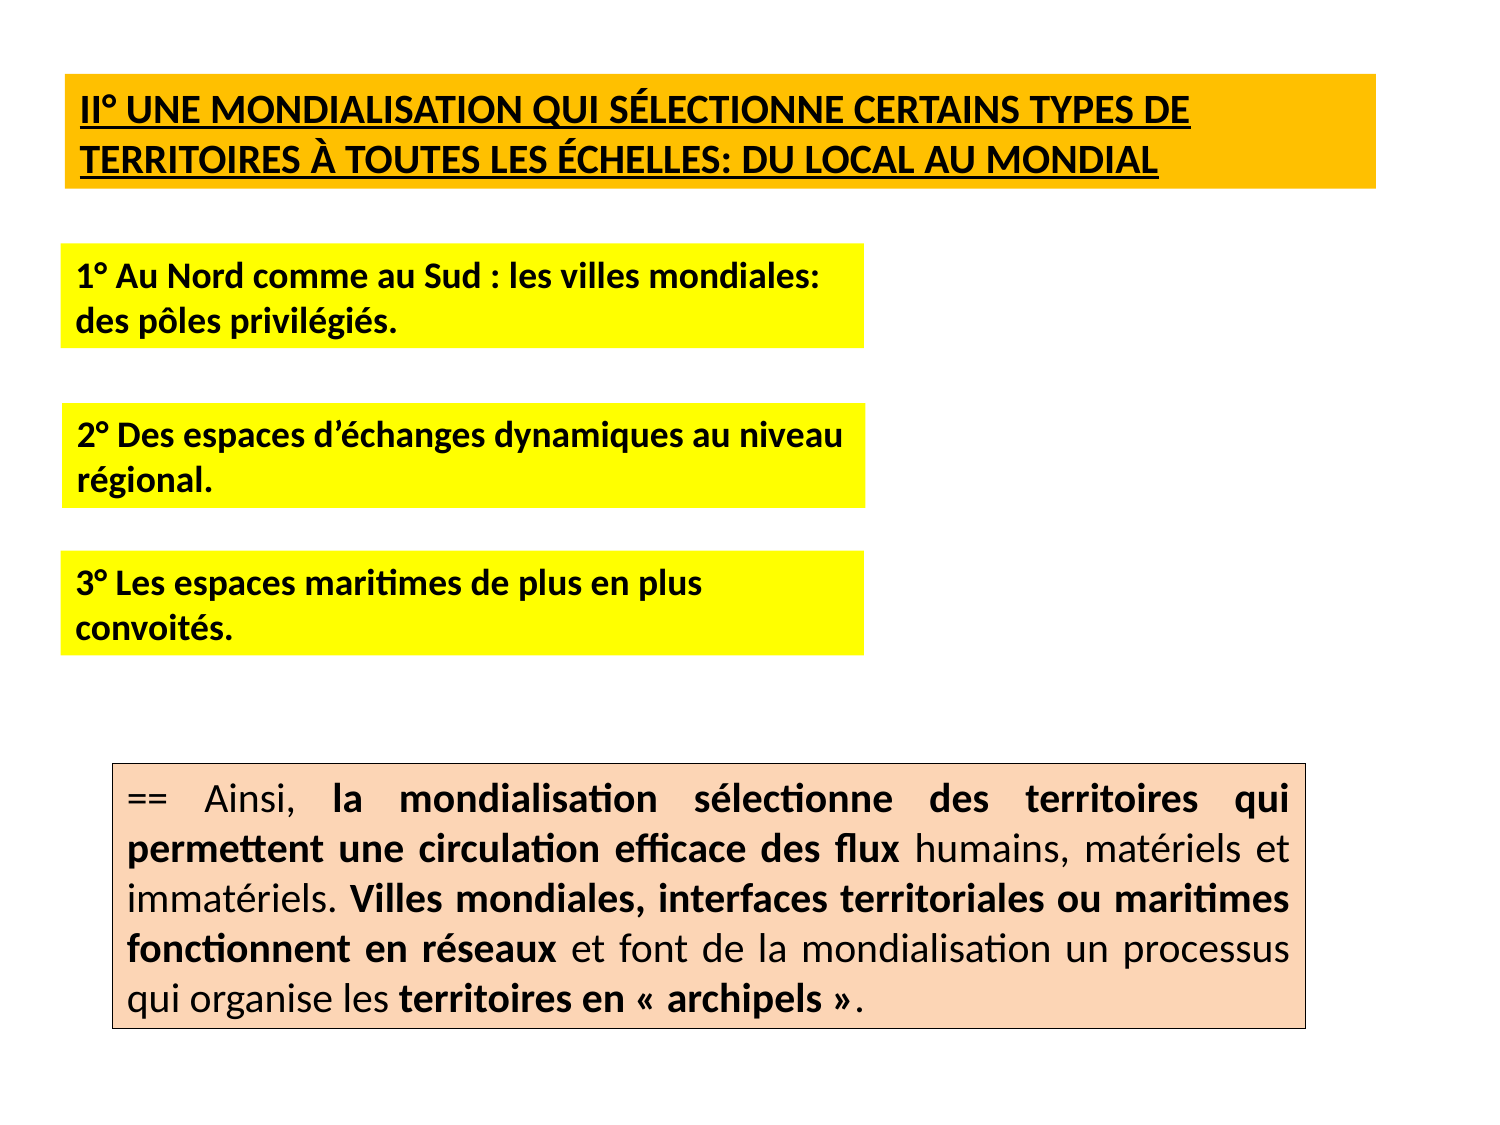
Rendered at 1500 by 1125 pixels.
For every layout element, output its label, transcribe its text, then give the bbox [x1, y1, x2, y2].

text_box 2° Des espaces d’échanges dynamiques au niveau régional. [62, 403, 866, 508]
text_box 1° Au Nord comme au Sud : les villes mondiales: des pôles privilégiés. [60, 243, 864, 349]
text_box 3° Les espaces maritimes de plus en plus convoités. [60, 550, 864, 656]
text_box == Ainsi, la mondialisation sélectionne des territoires qui permettent une circulation efficace des flux humains, matériels et immatériels. Villes mondiales, interfaces territoriales ou maritimes fonctionnent en réseaux et font de la mondialisation un processus qui organise les territoires en « archipels ». [112, 763, 1306, 1029]
text_box II° UNE MONDIALISATION QUI SÉLECTIONNE CERTAINS TYPES DE TERRITOIRES À TOUTES LES ÉCHELLES: DU LOCAL AU MONDIAL [64, 73, 1376, 189]
